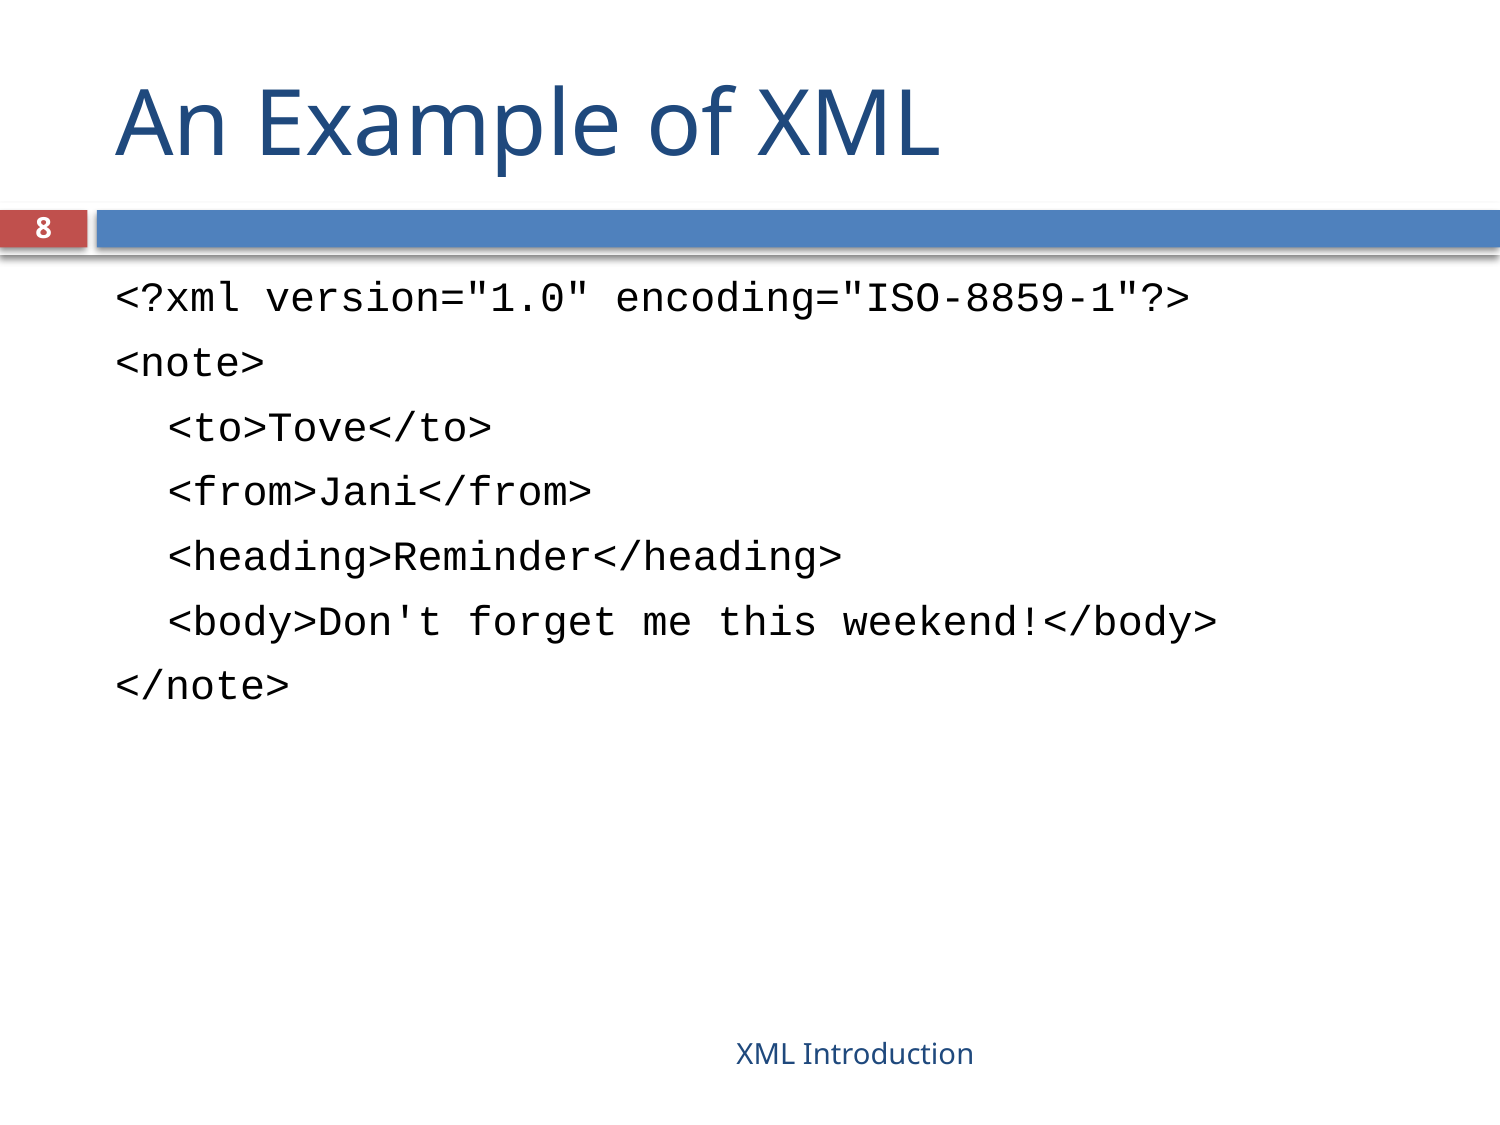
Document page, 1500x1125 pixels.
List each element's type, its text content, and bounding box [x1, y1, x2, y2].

list <?xml version="1.0" encoding="ISO-8859-1"?> <note> <to>Tove</to> <from>Jani</from> <heading>Reminder</heading> <body>Don't forget me this weekend!</body> </note> [100, 262, 1438, 1000]
footer XML Introduction [99, 1024, 990, 1085]
slide_number 8 [0, 208, 88, 249]
title An Example of XML [100, 37, 1438, 200]
